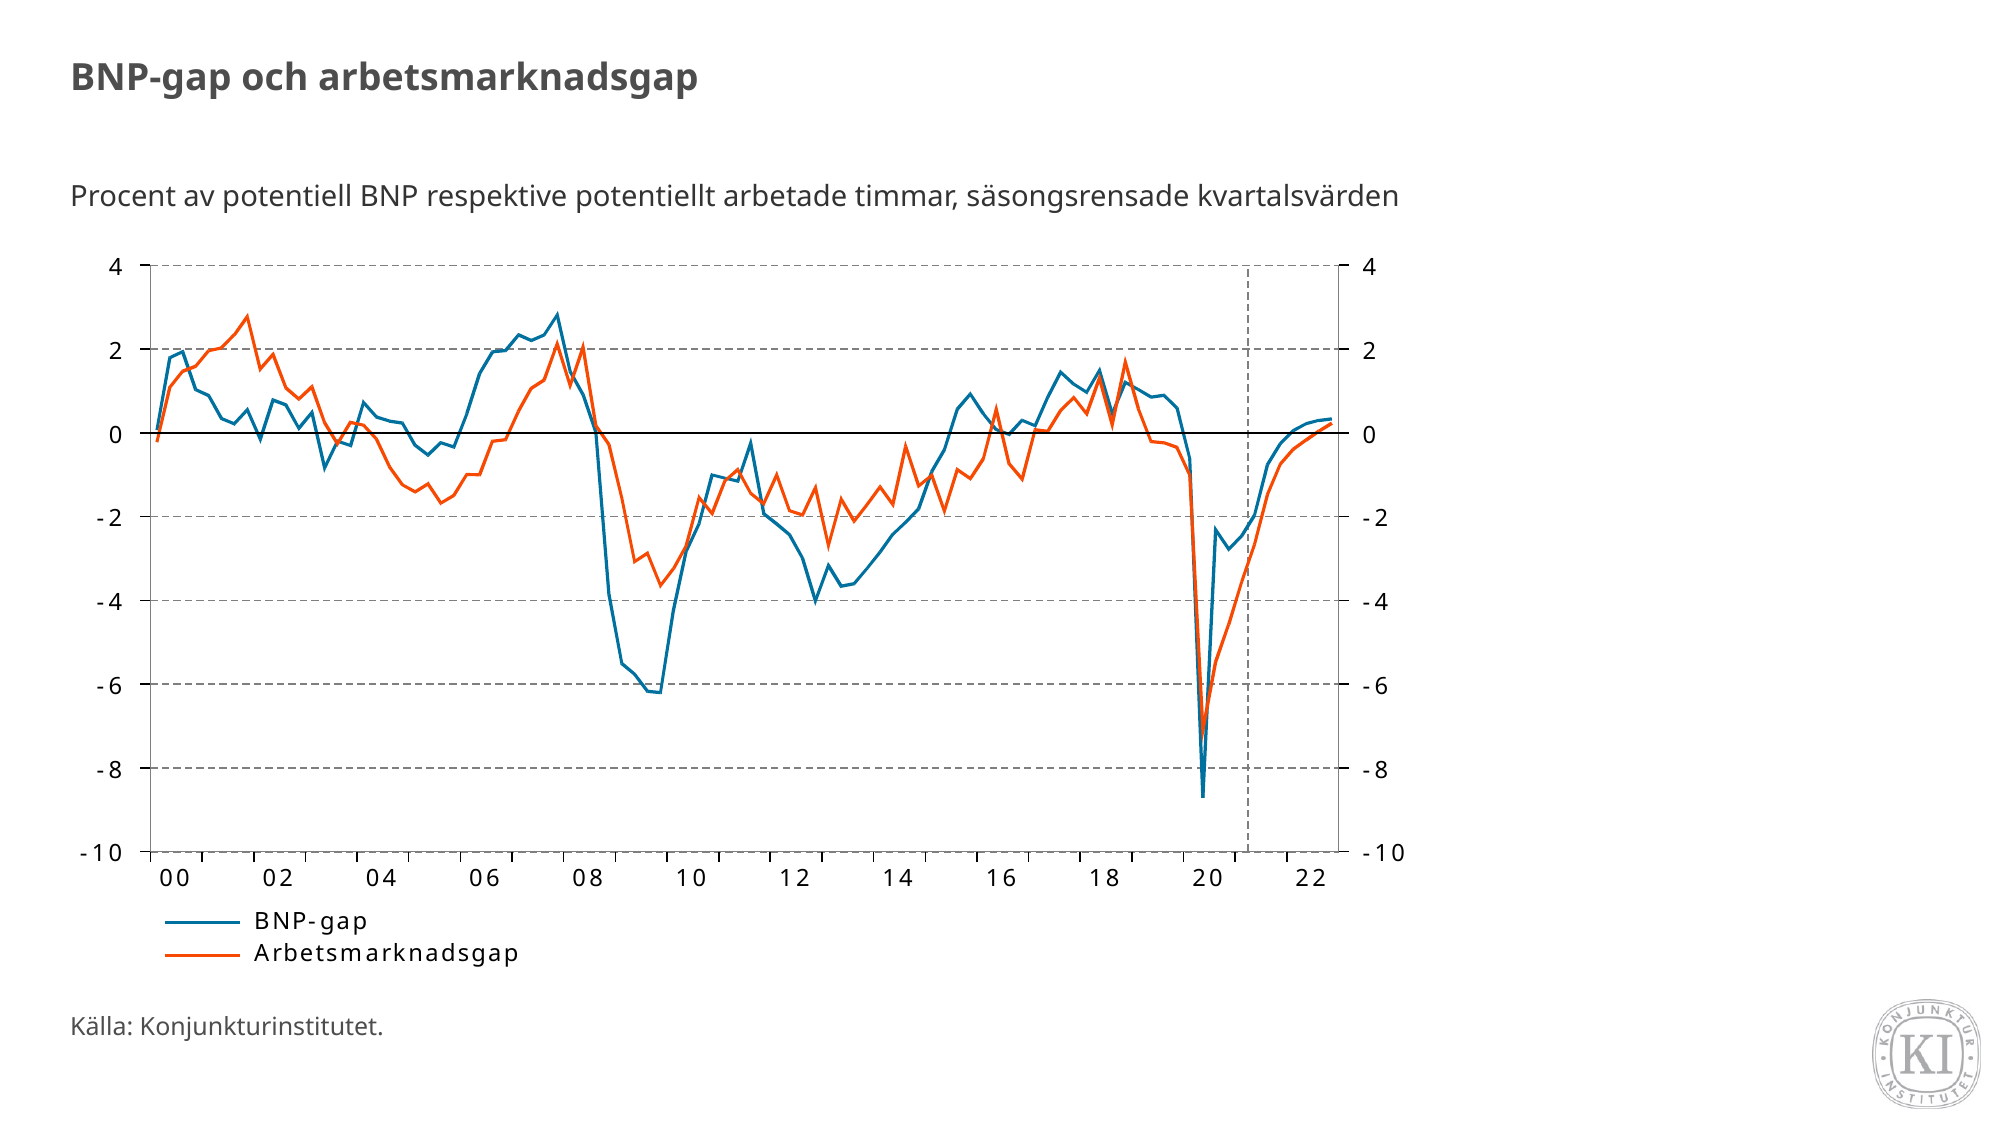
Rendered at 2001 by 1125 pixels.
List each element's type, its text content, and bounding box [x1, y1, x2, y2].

title BNP-gap och arbetsmarknadsgap [55, 45, 1476, 128]
subtitle Källa: Konjunkturinstitutet. [55, 1003, 1476, 1106]
picture [1872, 999, 1981, 1109]
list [30, 228, 1453, 995]
list Procent av potentiell BNP respektive potentiellt arbetade timmar, säsongsrensade kvartalsvärden [55, 137, 1476, 220]
